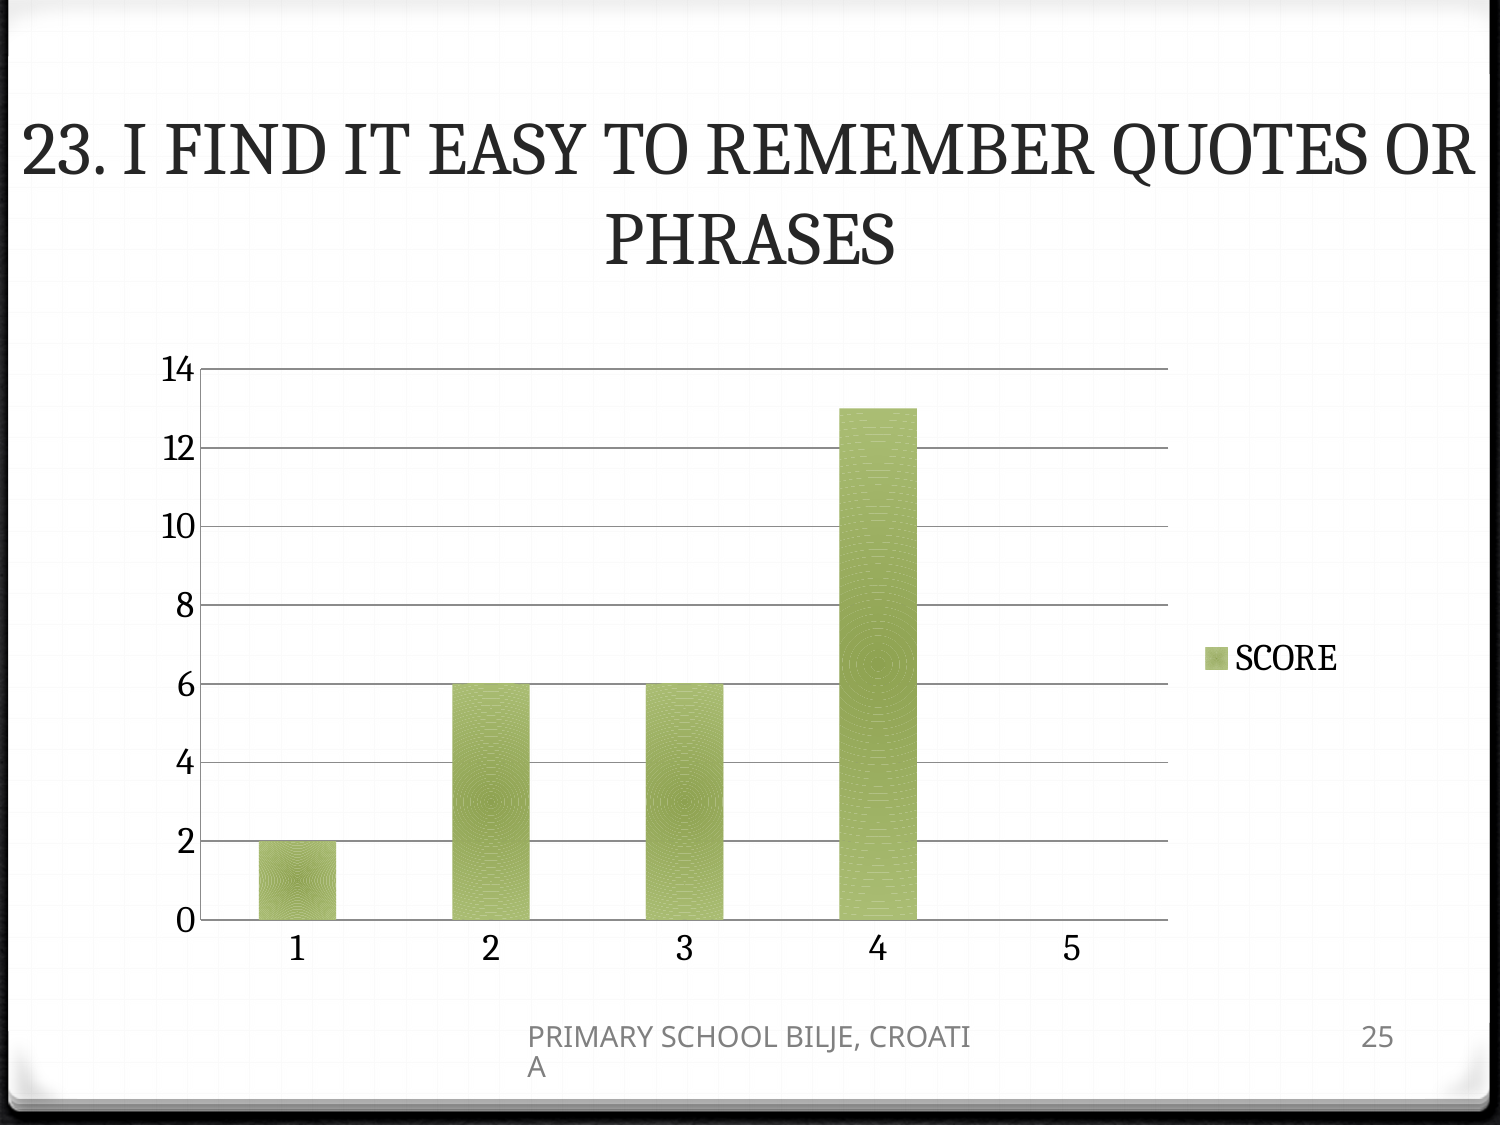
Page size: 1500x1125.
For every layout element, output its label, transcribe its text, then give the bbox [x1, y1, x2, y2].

picture [0, 309, 1500, 1125]
picture [0, 0, 1500, 71]
chart [137, 334, 1363, 983]
title 23. I FIND IT EASY TO REMEMBER QUOTES OR PHRASES [0, 71, 1500, 309]
footer PRIMARY SCHOOL BILJE, CROATIA [512, 1008, 988, 1069]
slide_number 25 [1059, 1008, 1410, 1069]
